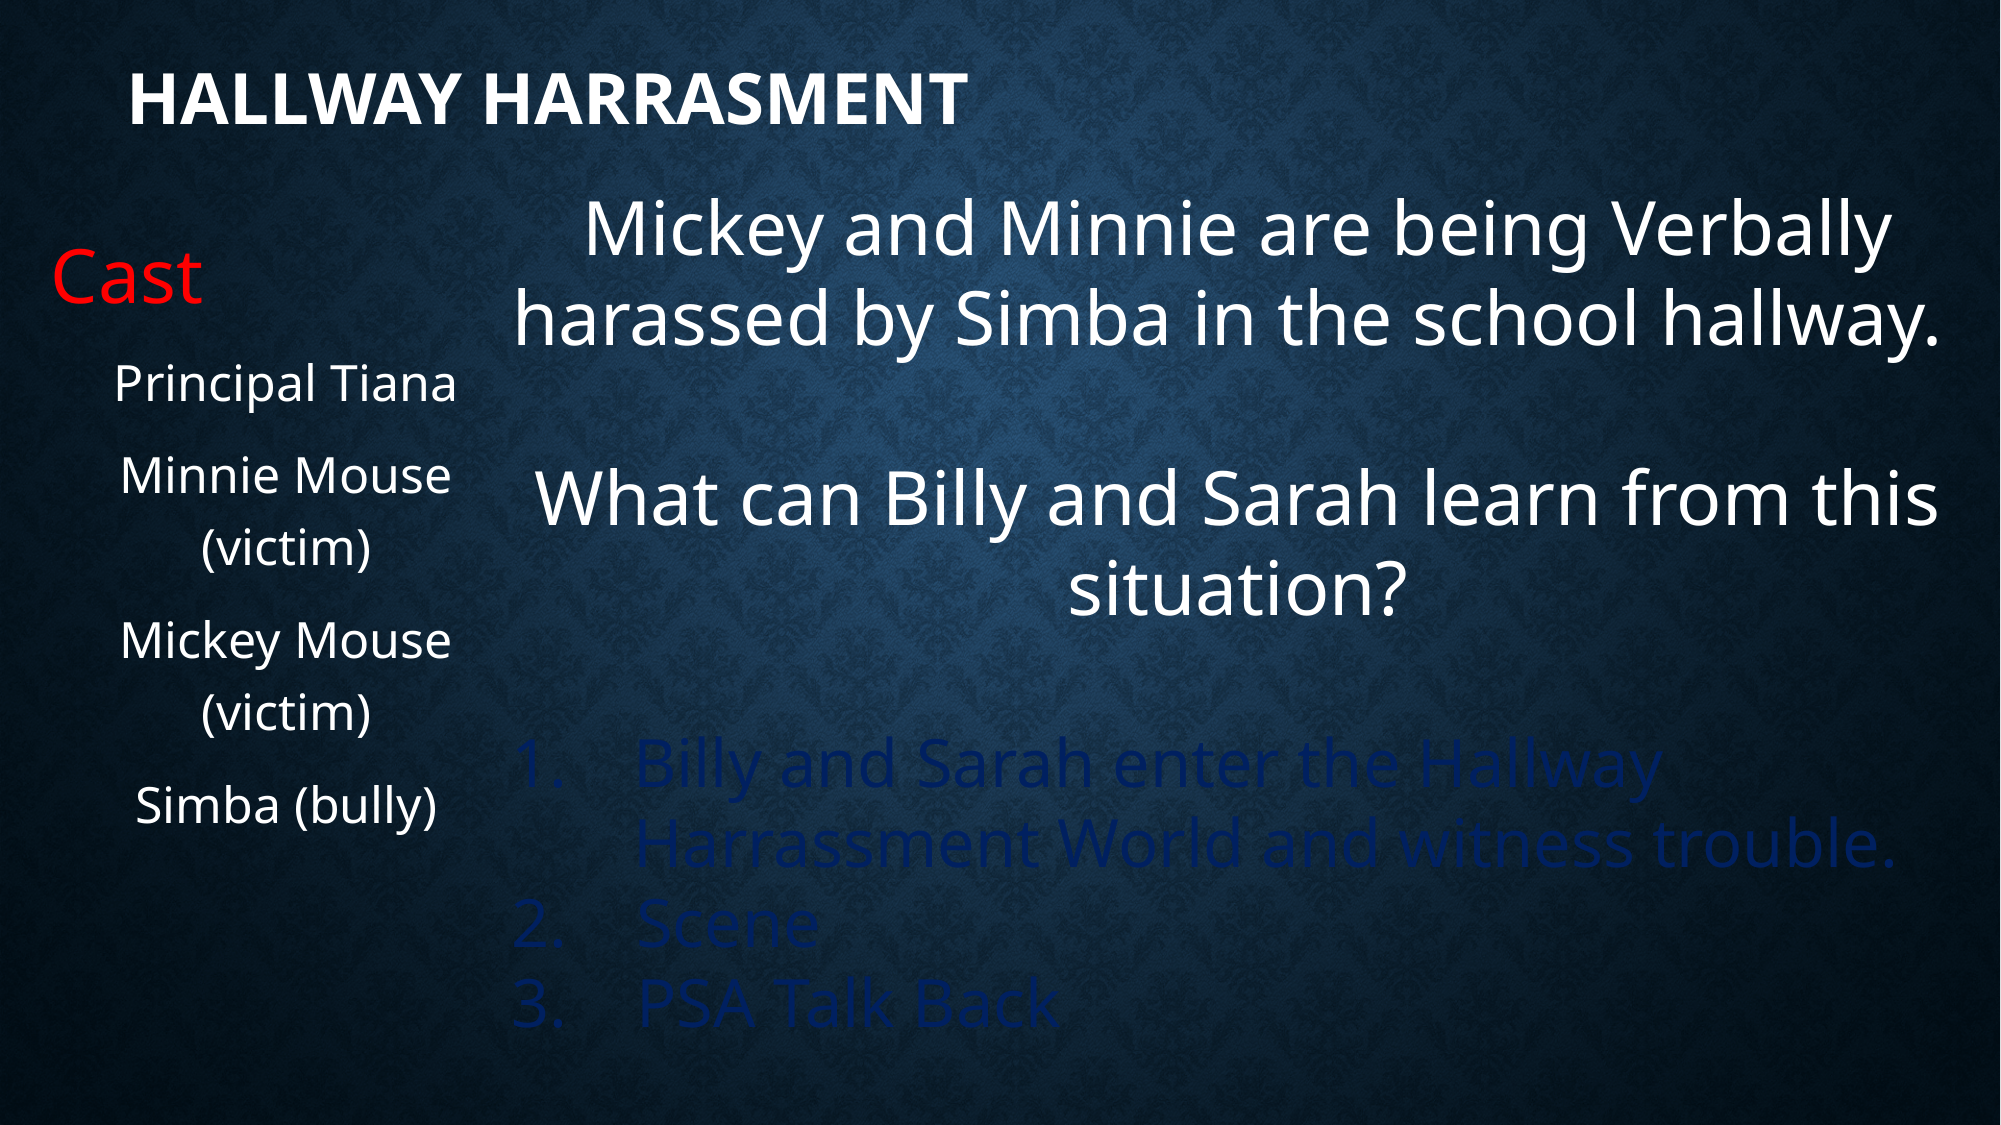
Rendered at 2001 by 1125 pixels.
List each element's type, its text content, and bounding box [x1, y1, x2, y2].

list Cast Principal Tiana Minnie Mouse (victim) Mickey Mouse (victim) Simba (bully) [35, 202, 496, 1002]
text_box Mickey and Minnie are being Verbally harassed by Simba in the school hallway. What can Billy and Sarah learn from this situation? Billy and Sarah enter the Hallway Harrassment World and witness trouble. 2. Scene 3. PSA Talk Back [496, 173, 1980, 1048]
title Hallway Harrasment [63, 0, 1034, 202]
